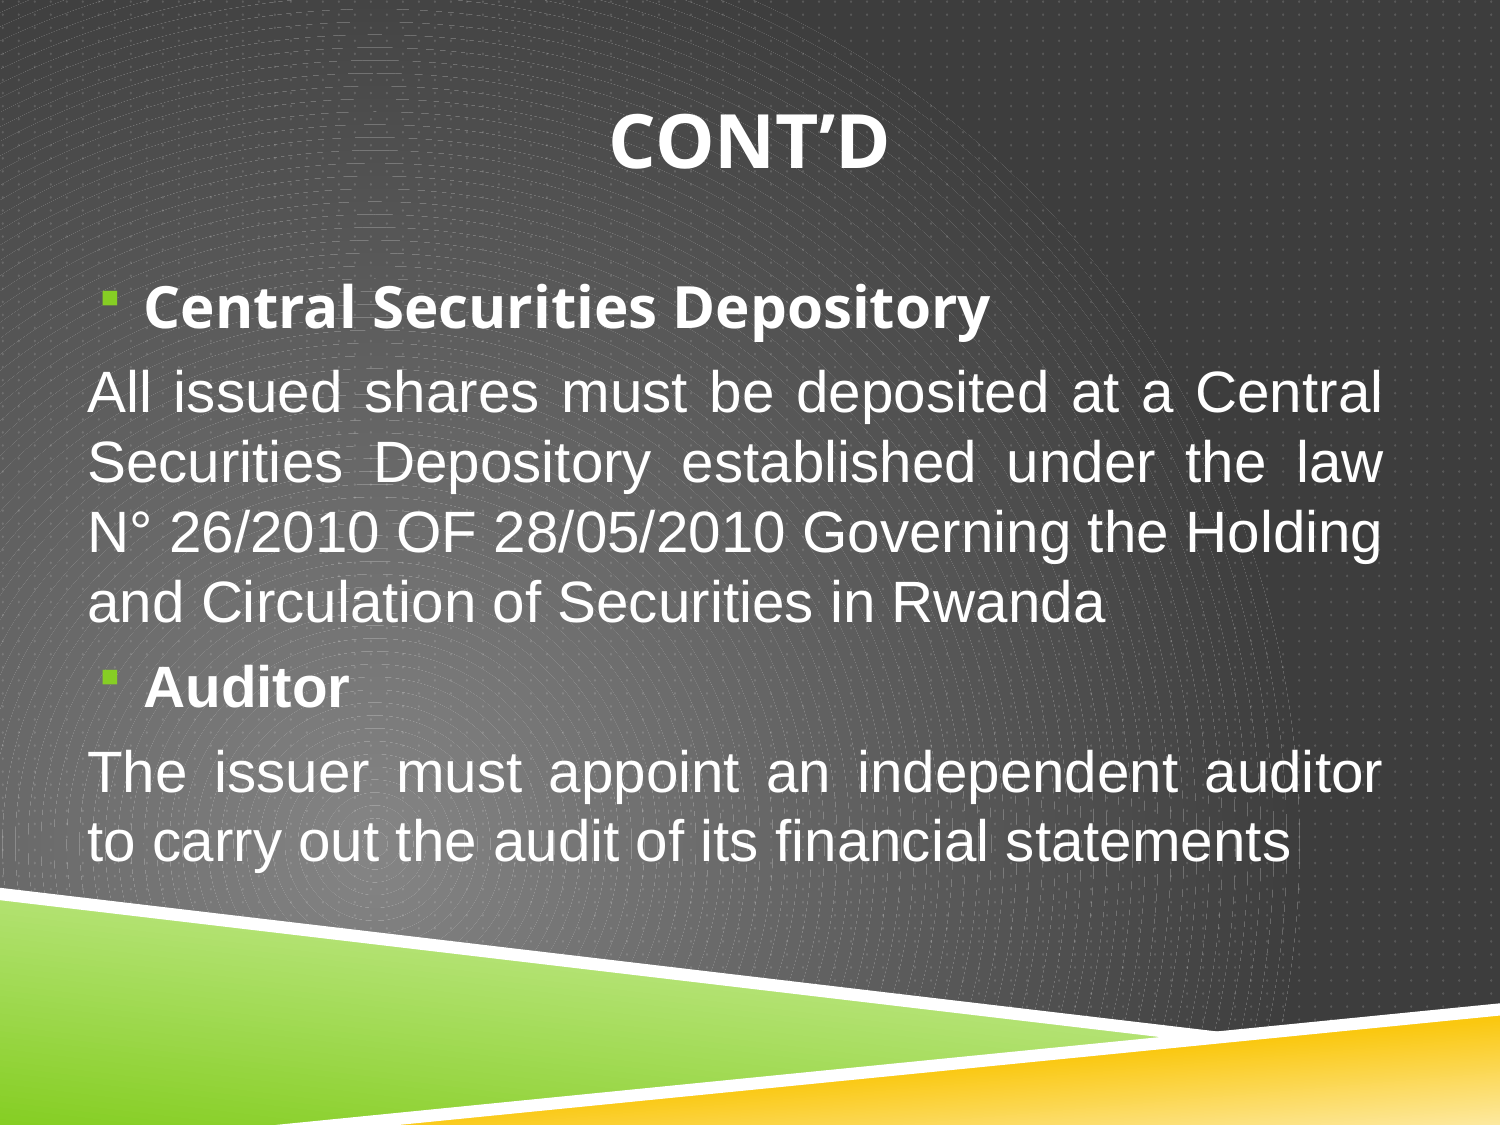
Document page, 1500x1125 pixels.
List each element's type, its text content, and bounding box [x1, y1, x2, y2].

list Central Securities Depository All issued shares must be deposited at a Central Securities Depository established under the law N° 26/2010 OF 28/05/2010 Governing the Holding and Circulation of Securities in Rwanda Auditor The issuer must appoint an independent auditor to carry out the audit of its financial statements [87, 262, 1386, 1000]
title CONT’D [112, 45, 1388, 233]
